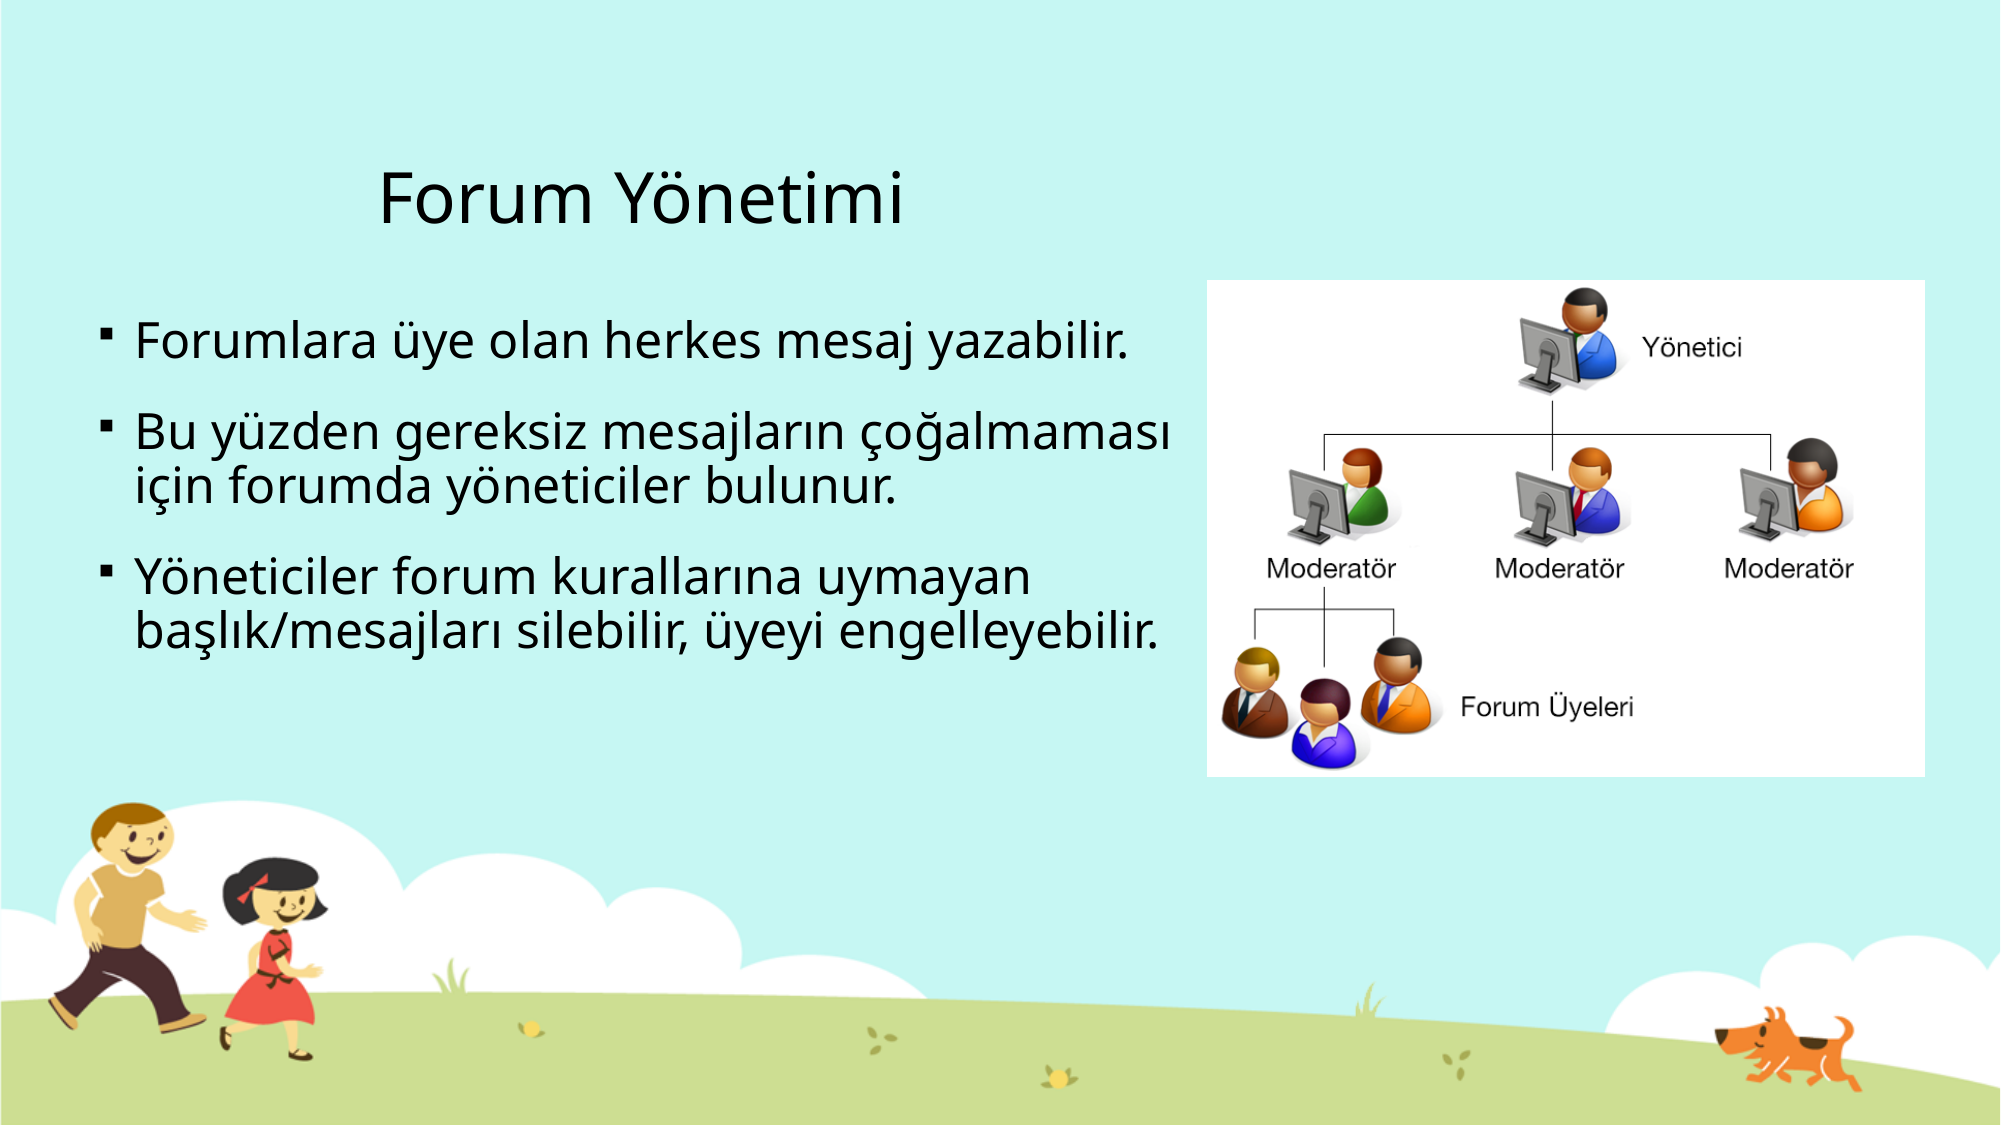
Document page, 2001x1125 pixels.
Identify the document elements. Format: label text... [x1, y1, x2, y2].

title Forum Yönetimi [362, 50, 1900, 247]
text_box Forumlara üye olan herkes mesaj yazabilir. Bu yüzden gereksiz mesajların çoğalmaması için forumda yöneticiler bulunur. Yöneticiler forum kurallarına uymayan başlık/mesajları silebilir, üyeyi engelleyebilir. [75, 307, 1198, 766]
picture [0, 0, 2001, 1125]
